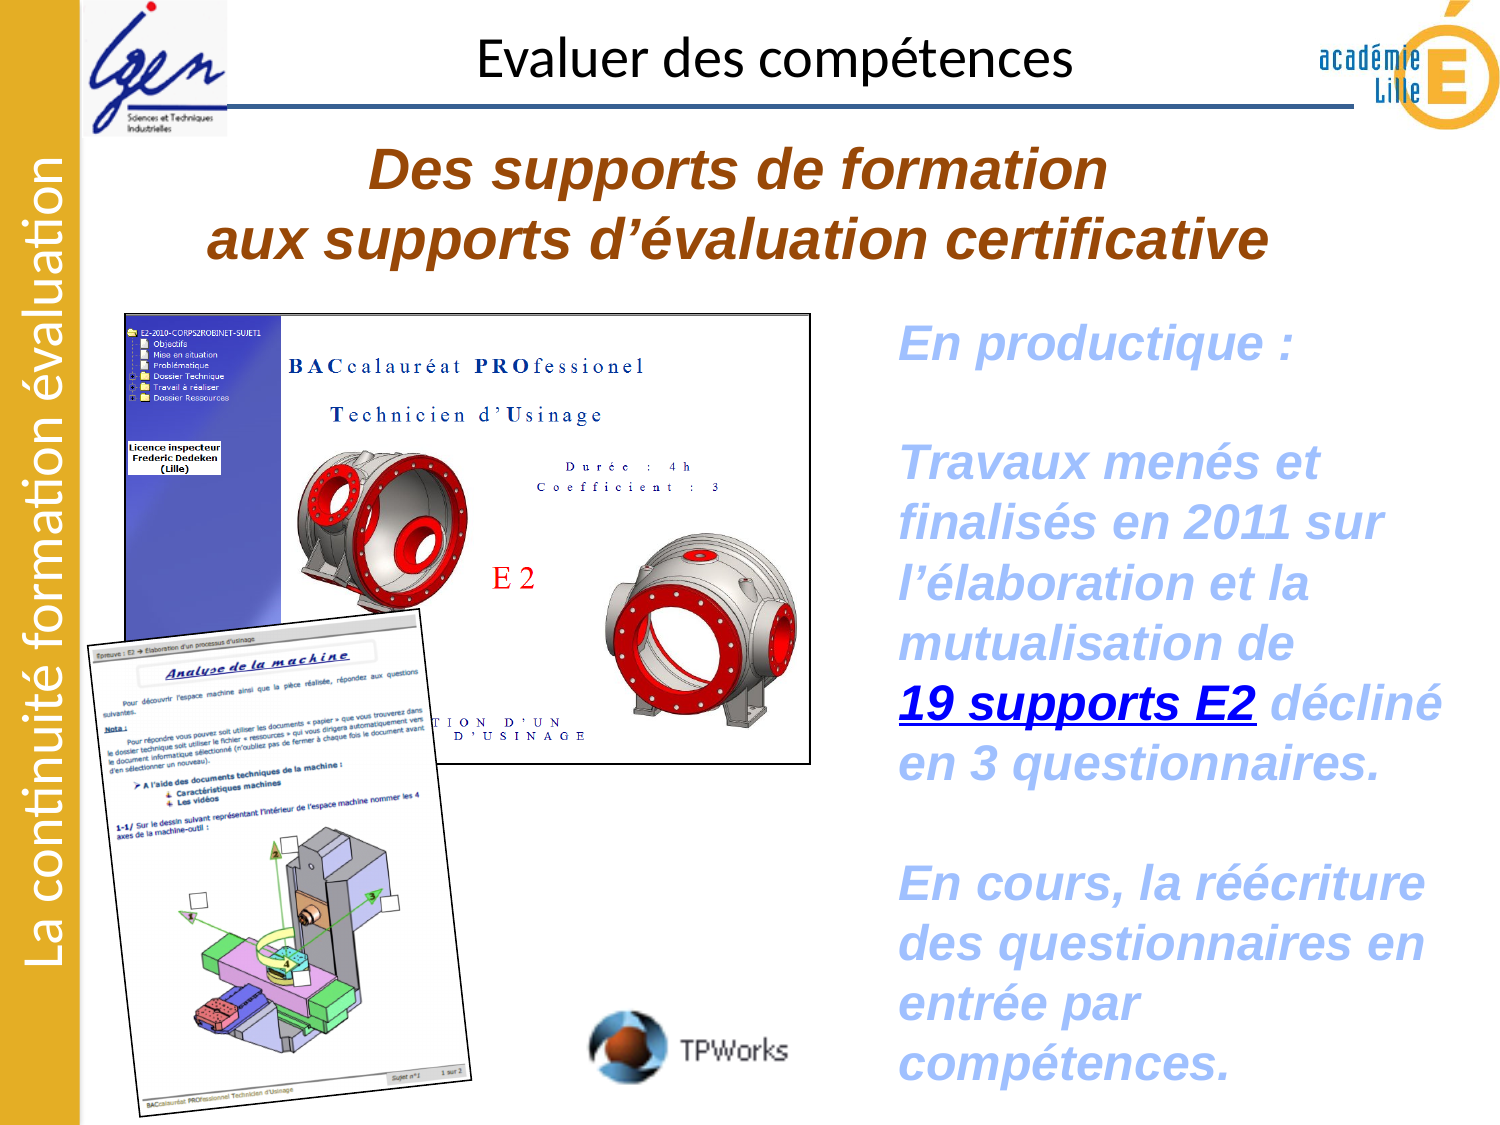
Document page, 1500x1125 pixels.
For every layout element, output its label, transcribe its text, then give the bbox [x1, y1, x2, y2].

text_box En productique : Travaux menés et finalisés en 2011 sur l’élaboration et la mutualisation de 19 supports E2 décliné en 3 questionnaires. En cours, la réécriture des questionnaires en entrée par compétences. [883, 302, 1483, 1098]
text_box La continuité formation évaluation [0, 0, 80, 1125]
text_box Des supports de formation aux supports d’évaluation certificative [192, 146, 1303, 279]
picture [89, 314, 810, 1115]
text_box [81, 0, 1500, 138]
picture [572, 999, 796, 1099]
